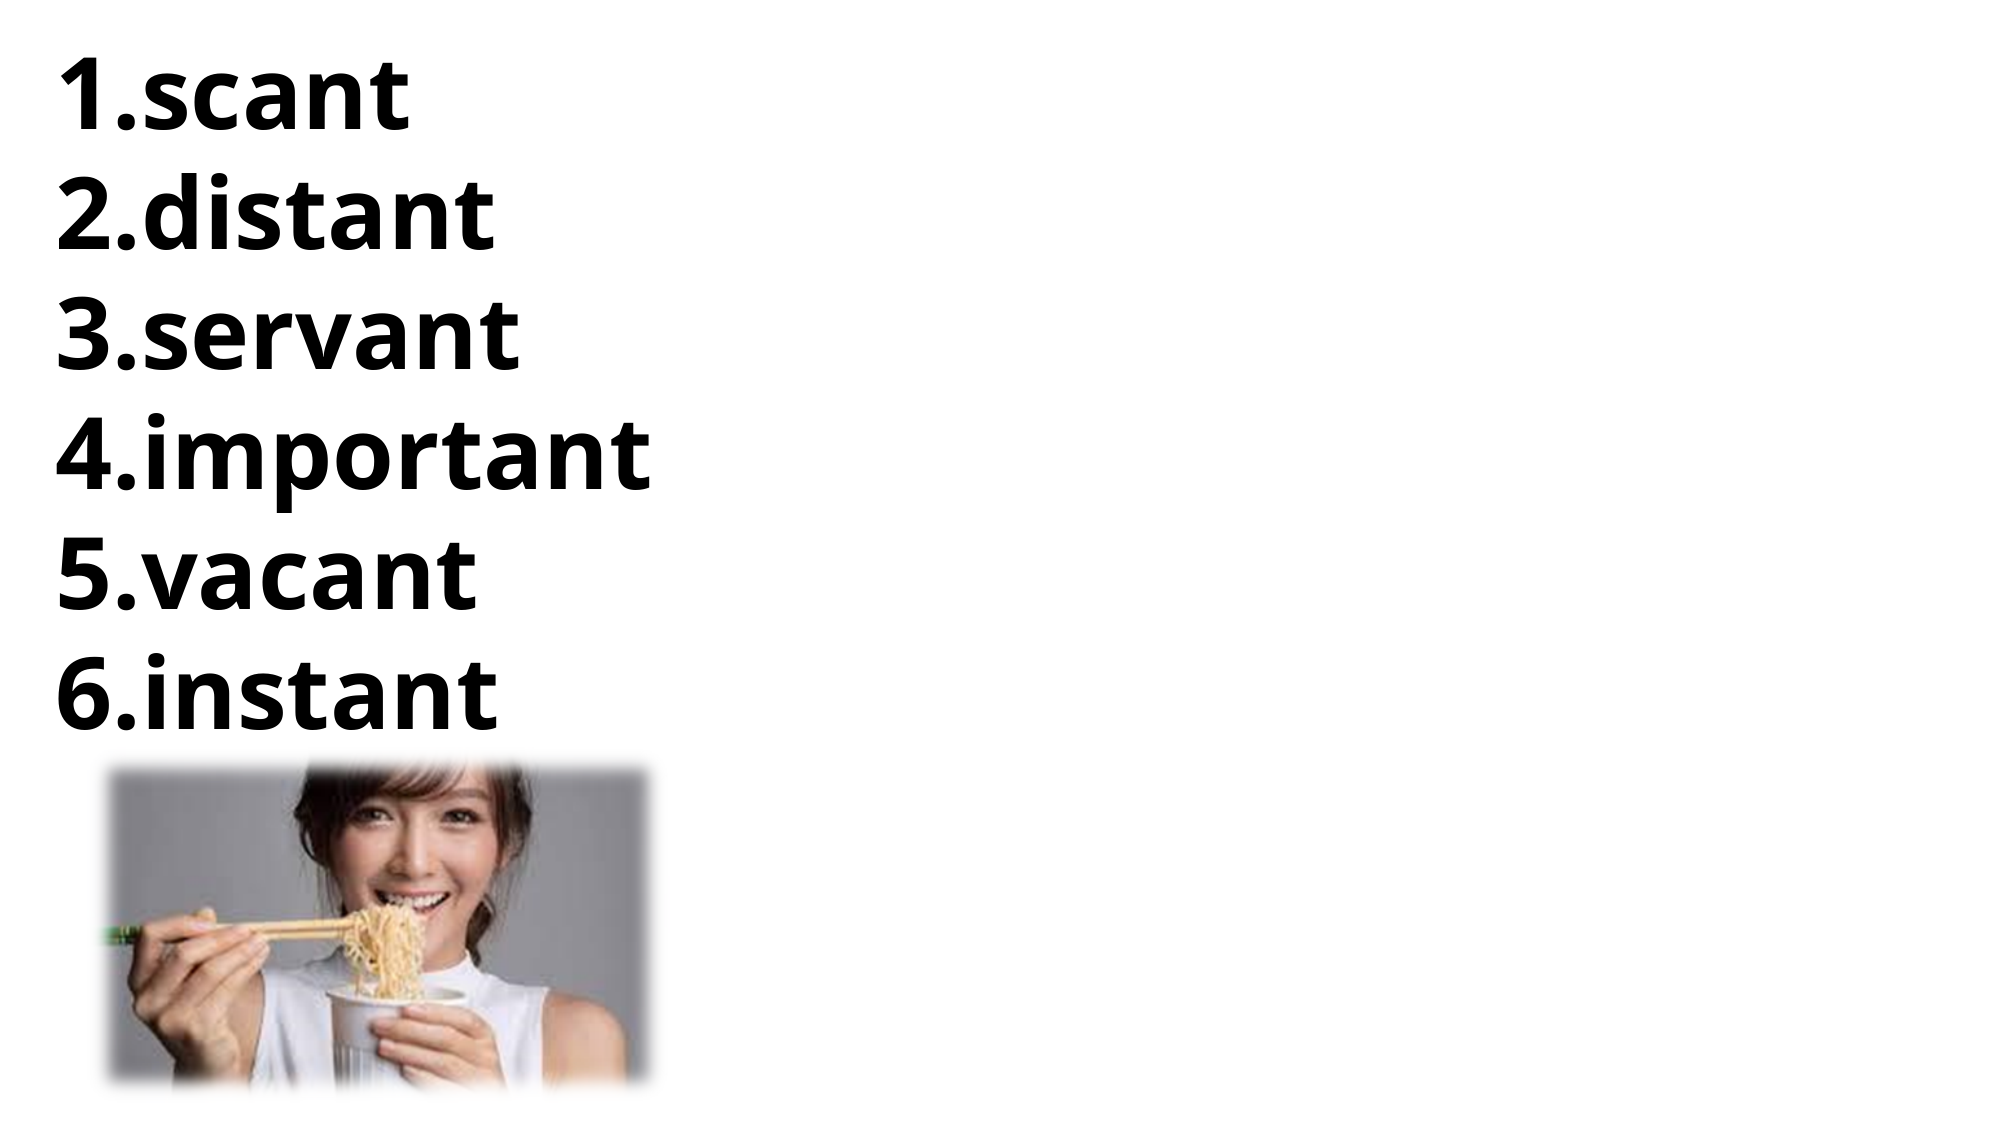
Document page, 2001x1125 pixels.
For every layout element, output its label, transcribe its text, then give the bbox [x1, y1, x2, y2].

picture [87, 747, 670, 1103]
text_box scant distant servant important vacant instant [40, 22, 892, 802]
